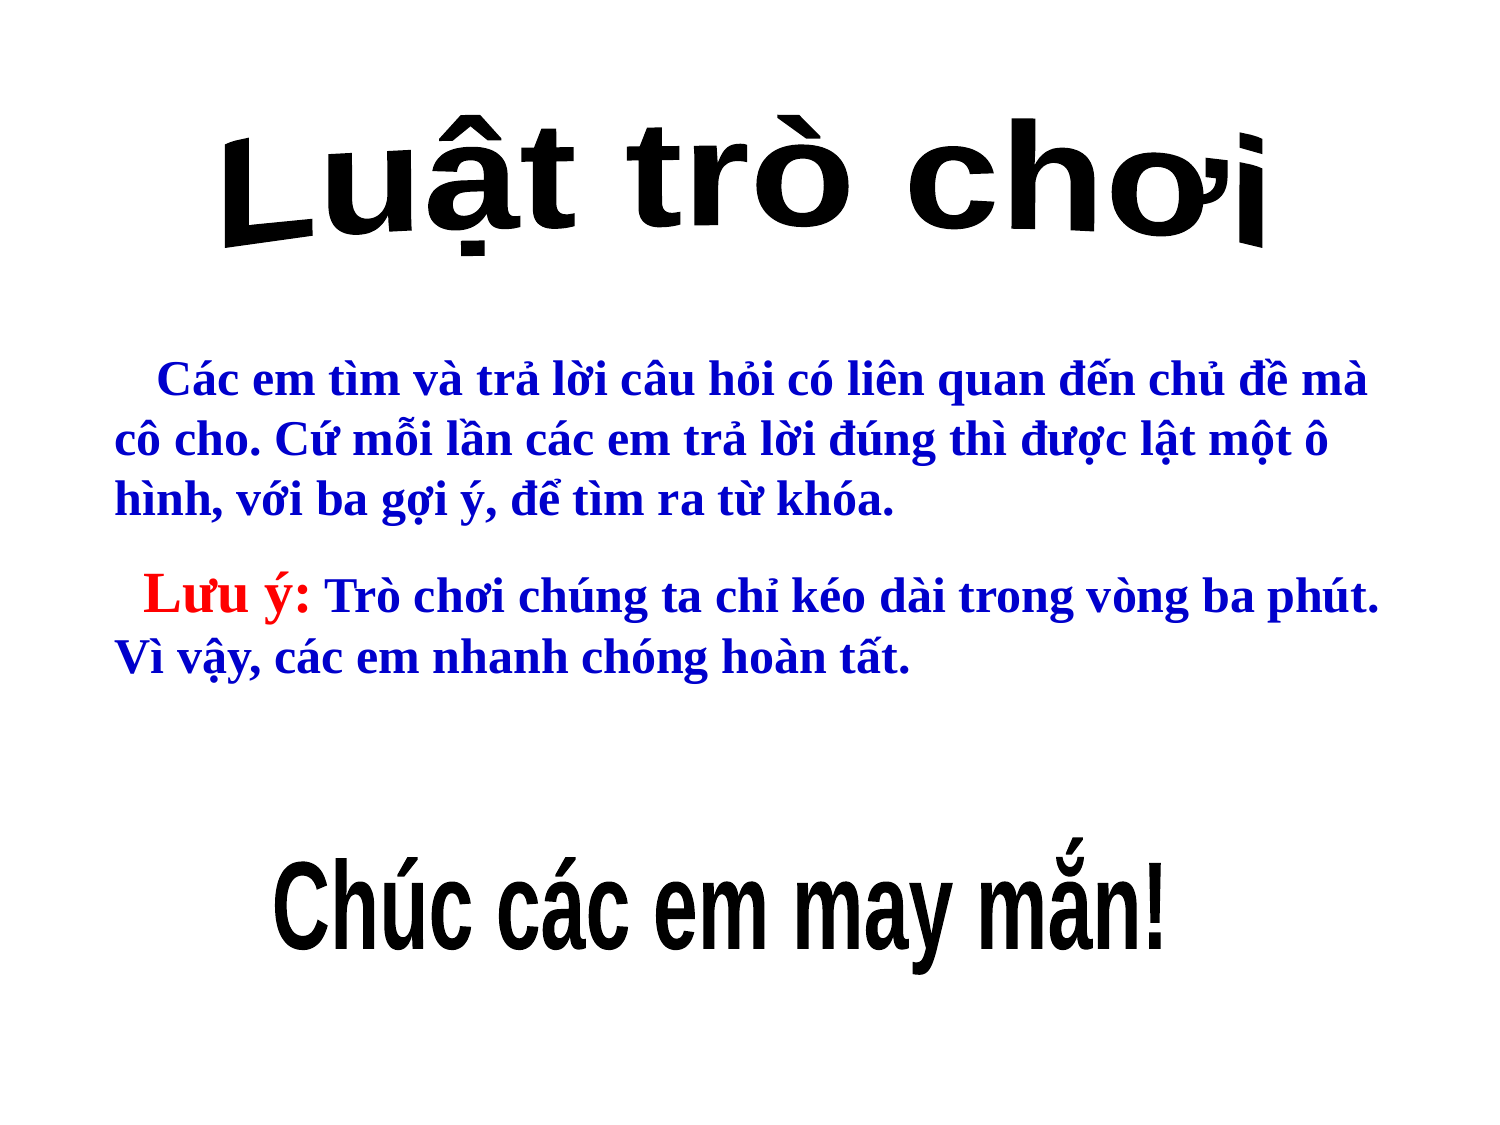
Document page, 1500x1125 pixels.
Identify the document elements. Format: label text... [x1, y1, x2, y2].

text_box Các em tìm và trả lời câu hỏi có liên quan đến chủ đề mà cô cho. Cứ mỗi lần các em trả lời đúng thì được lật một ô hình, với ba gợi ý, để tìm ra từ khóa. Lưu ý: Trò chơi chúng ta chỉ kéo dài trong vòng ba phút. Vì vậy, các em nhanh chóng hoàn tất. [99, 337, 1413, 692]
